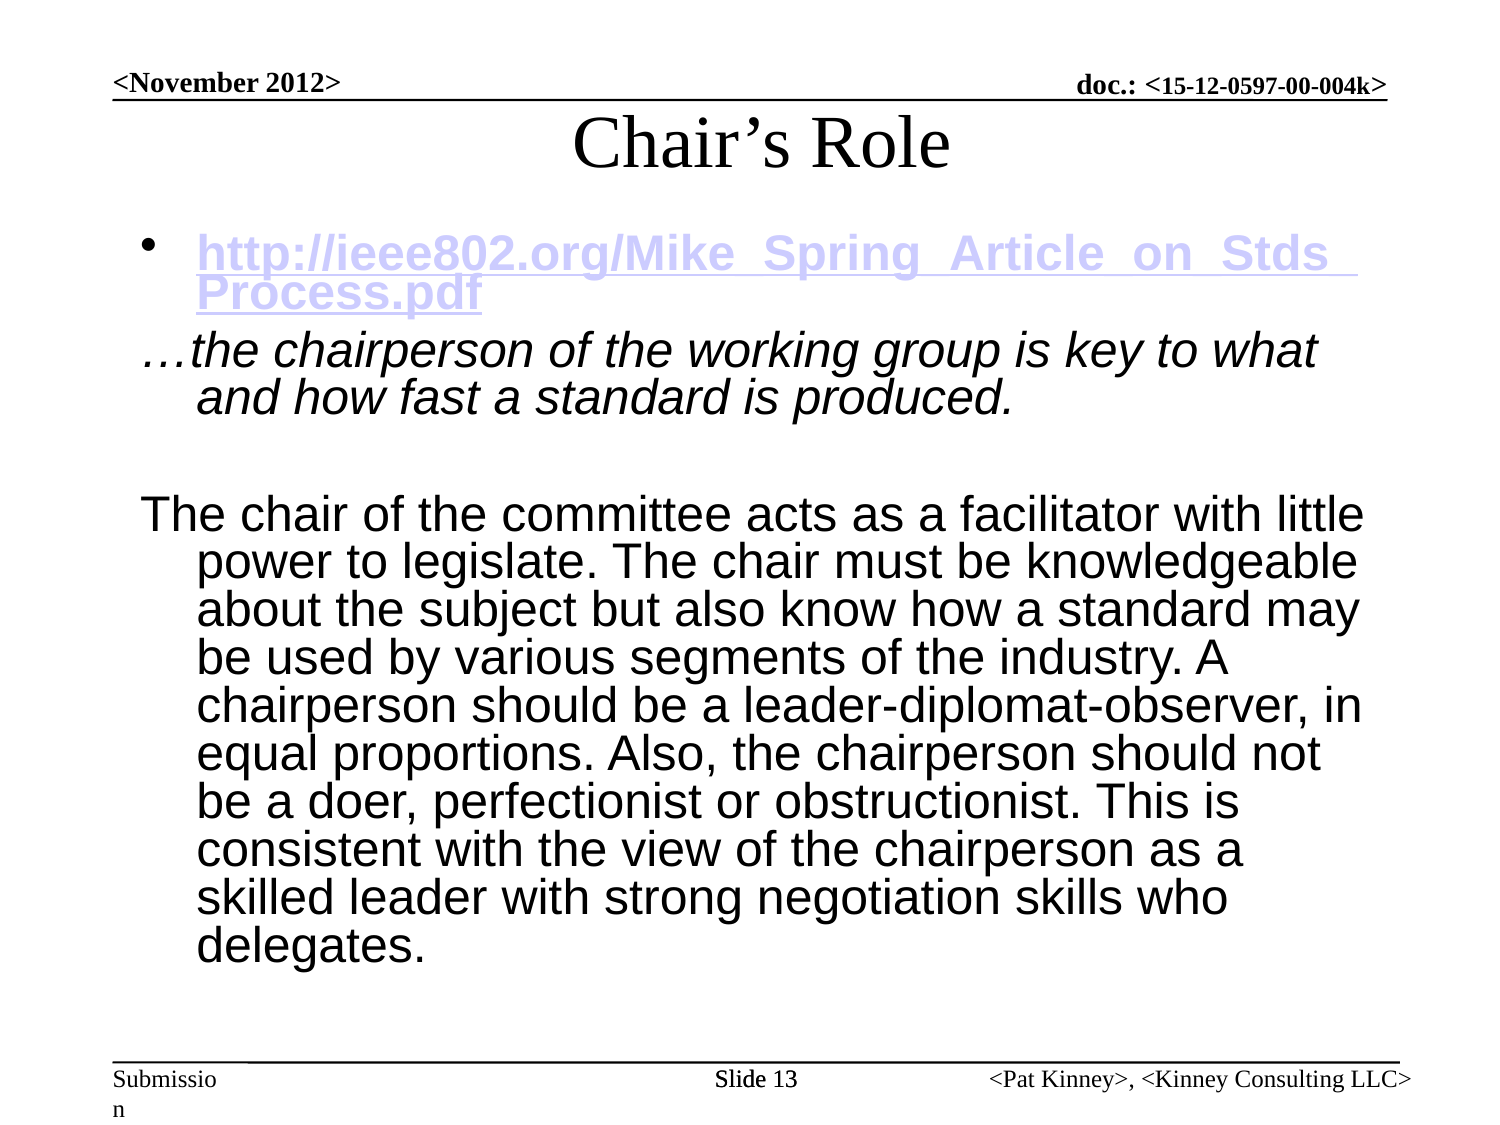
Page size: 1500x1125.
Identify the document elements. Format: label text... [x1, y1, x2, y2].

text_box Slide 13 [675, 1062, 838, 1093]
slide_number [112, 62, 376, 99]
footer <Pat Kinney>, <Kinney Consulting LLC> [899, 1061, 1413, 1093]
list http://ieee802.org/Mike_Spring_Article_on_Stds_Process.pdf …the chairperson of the working group is key to what and how fast a standard is produced. The chair of the committee acts as a facilitator with little power to legislate. The chair must be knowledgeable about the subject but also know how a standard may be used by various segments of the industry. A chairperson should be a leader-diplomat-observer, in equal proportions. Also, the chairperson should not be a doer, perfectionist or obstructionist. This is consistent with the view of the chairperson as a skilled leader with strong negotiation skills who delegates. [125, 224, 1400, 1025]
title Chair’s Role [125, 75, 1400, 200]
